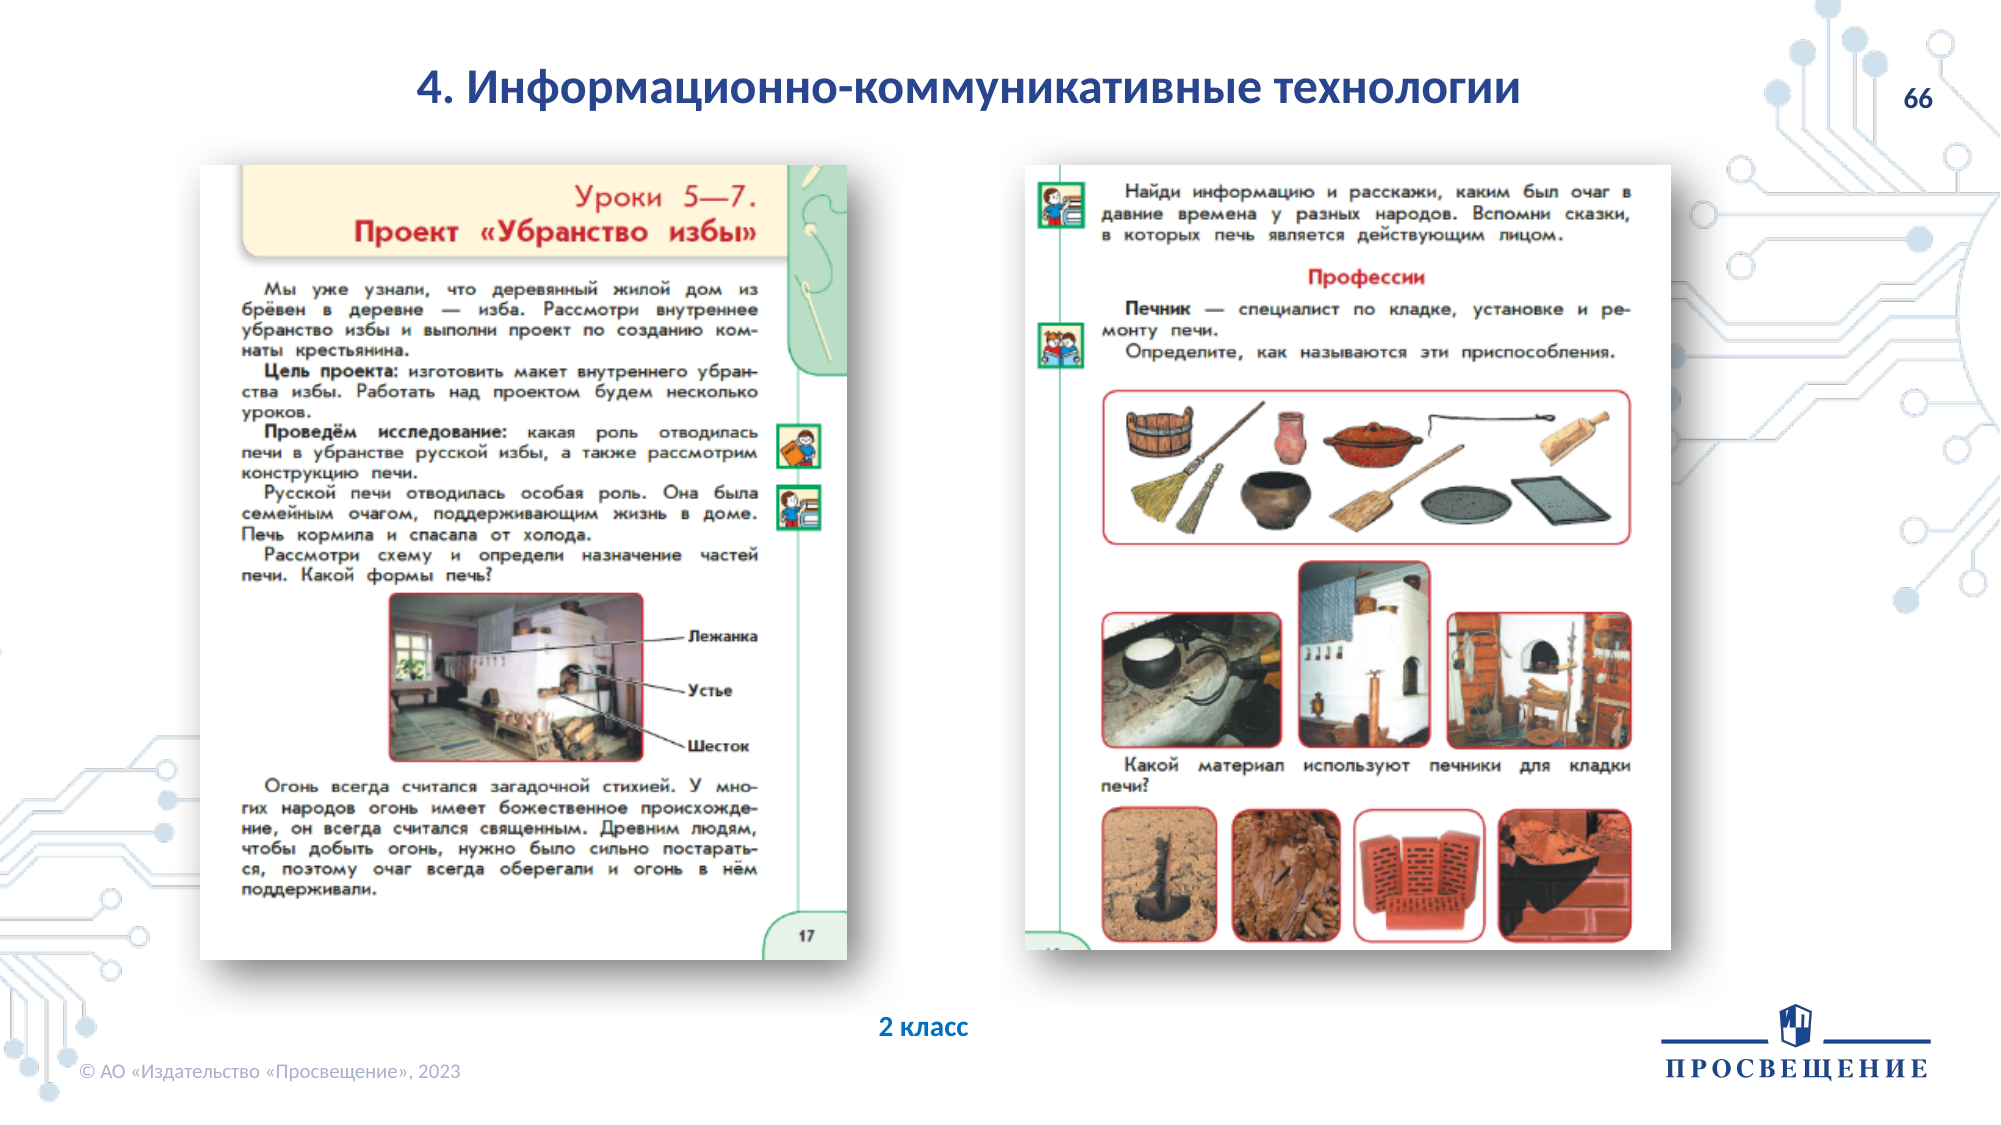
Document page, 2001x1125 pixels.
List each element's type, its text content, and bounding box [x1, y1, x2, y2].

text_box 2 класс [863, 1000, 1000, 1050]
picture [0, 0, 2000, 1125]
text_box 4. Информационно-коммуникативные технологии [30, 55, 1908, 121]
